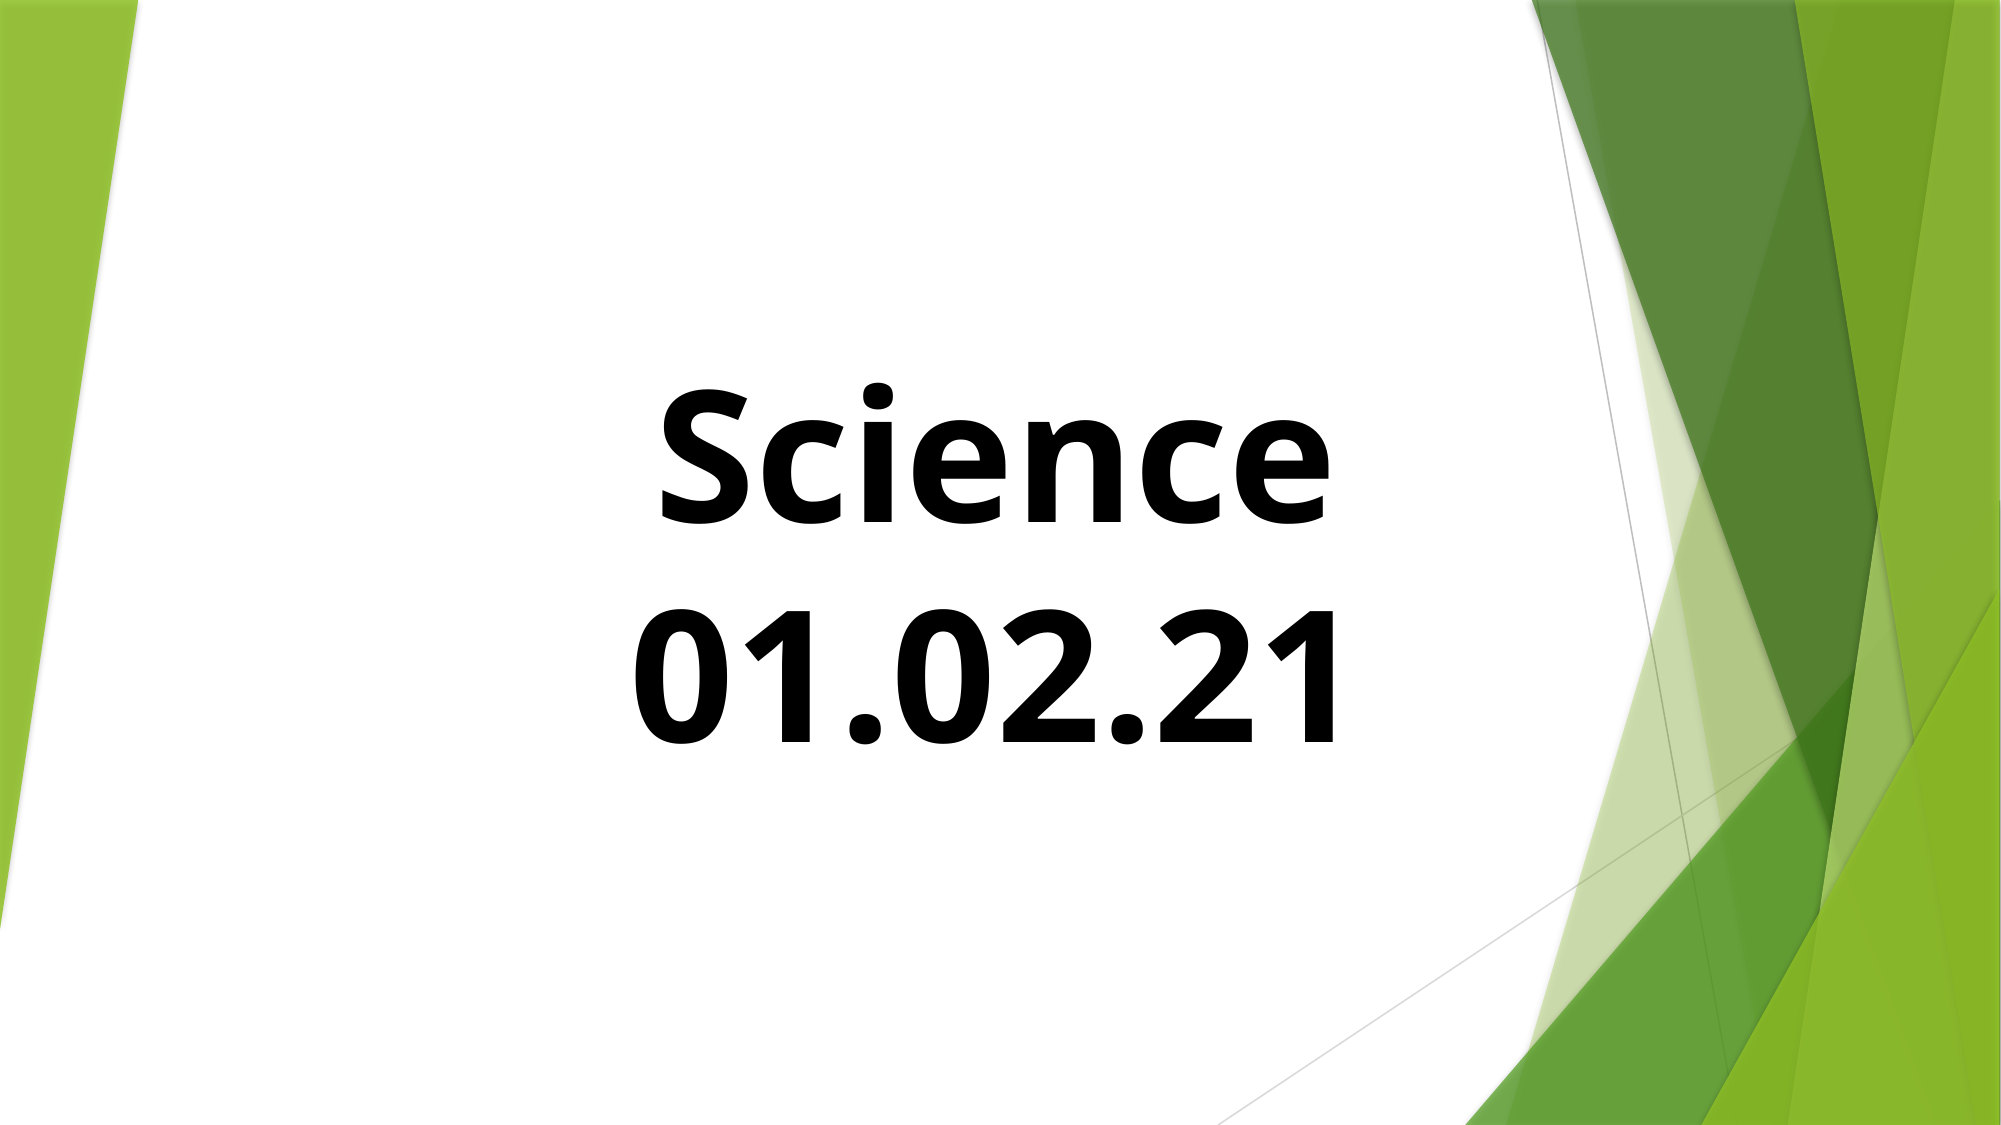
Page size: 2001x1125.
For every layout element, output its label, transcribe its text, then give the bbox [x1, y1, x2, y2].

title Science 01.02.21 [247, 79, 1746, 1039]
